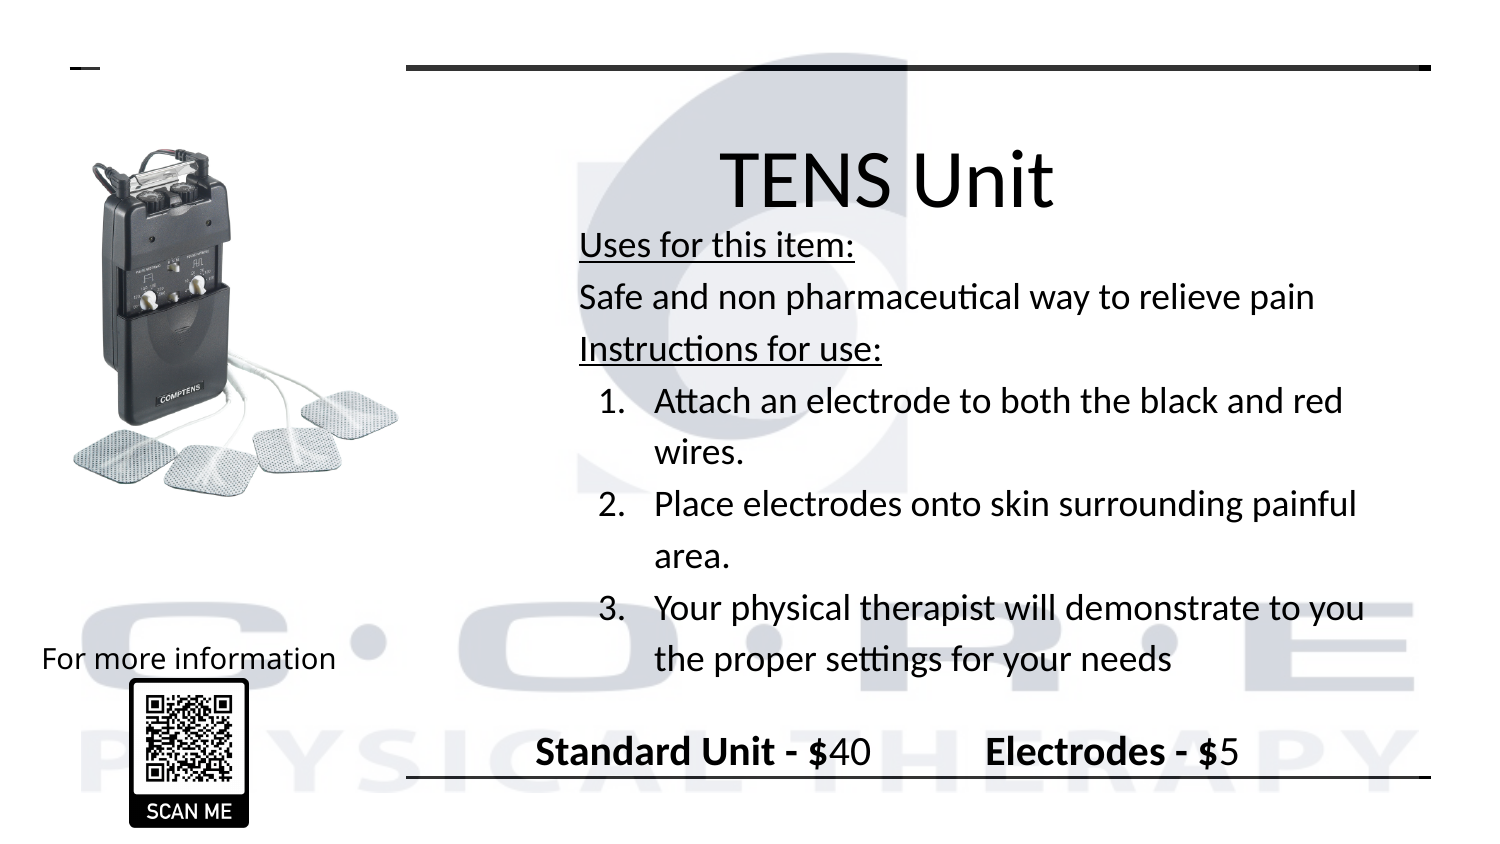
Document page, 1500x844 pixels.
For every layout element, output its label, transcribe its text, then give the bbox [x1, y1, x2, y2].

text_box Standard Unit - $40 Electrodes - $5 [468, 708, 1307, 814]
picture [406, 65, 1419, 71]
picture [128, 677, 250, 828]
picture [50, 134, 428, 512]
title TENS Unit [344, 94, 1431, 199]
list Uses for this item: Safe and non pharmaceutical way to relieve pain Instructions for use: Attach an electrode to both the black and red wires. Place electrodes onto skin surrounding painful area. Your physical therapist will demonstrate to you the proper settings for your needs [564, 198, 1431, 582]
text_box For more information [0, 625, 379, 679]
